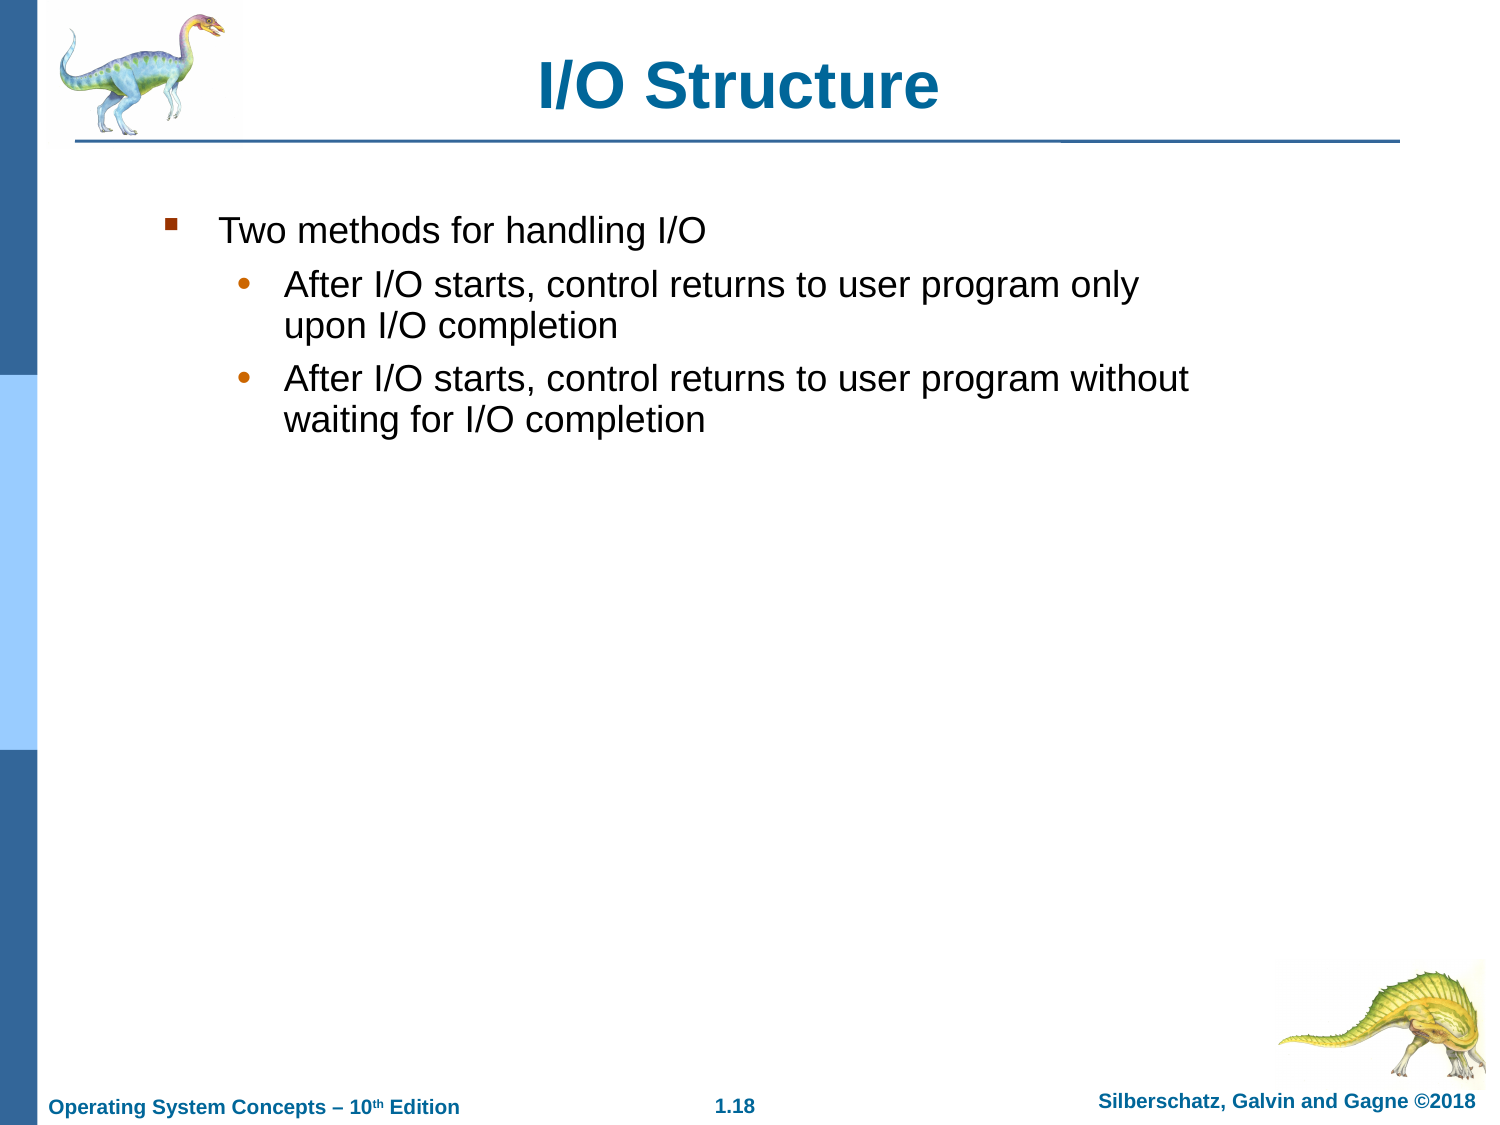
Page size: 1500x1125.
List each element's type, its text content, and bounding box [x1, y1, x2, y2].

title I/O Structure [75, 34, 1404, 130]
picture [1275, 959, 1486, 1090]
list Two methods for handling I/O After I/O starts, control returns to user program only upon I/O completion After I/O starts, control returns to user program without waiting for I/O completion [146, 204, 1233, 919]
picture [46, 0, 243, 149]
